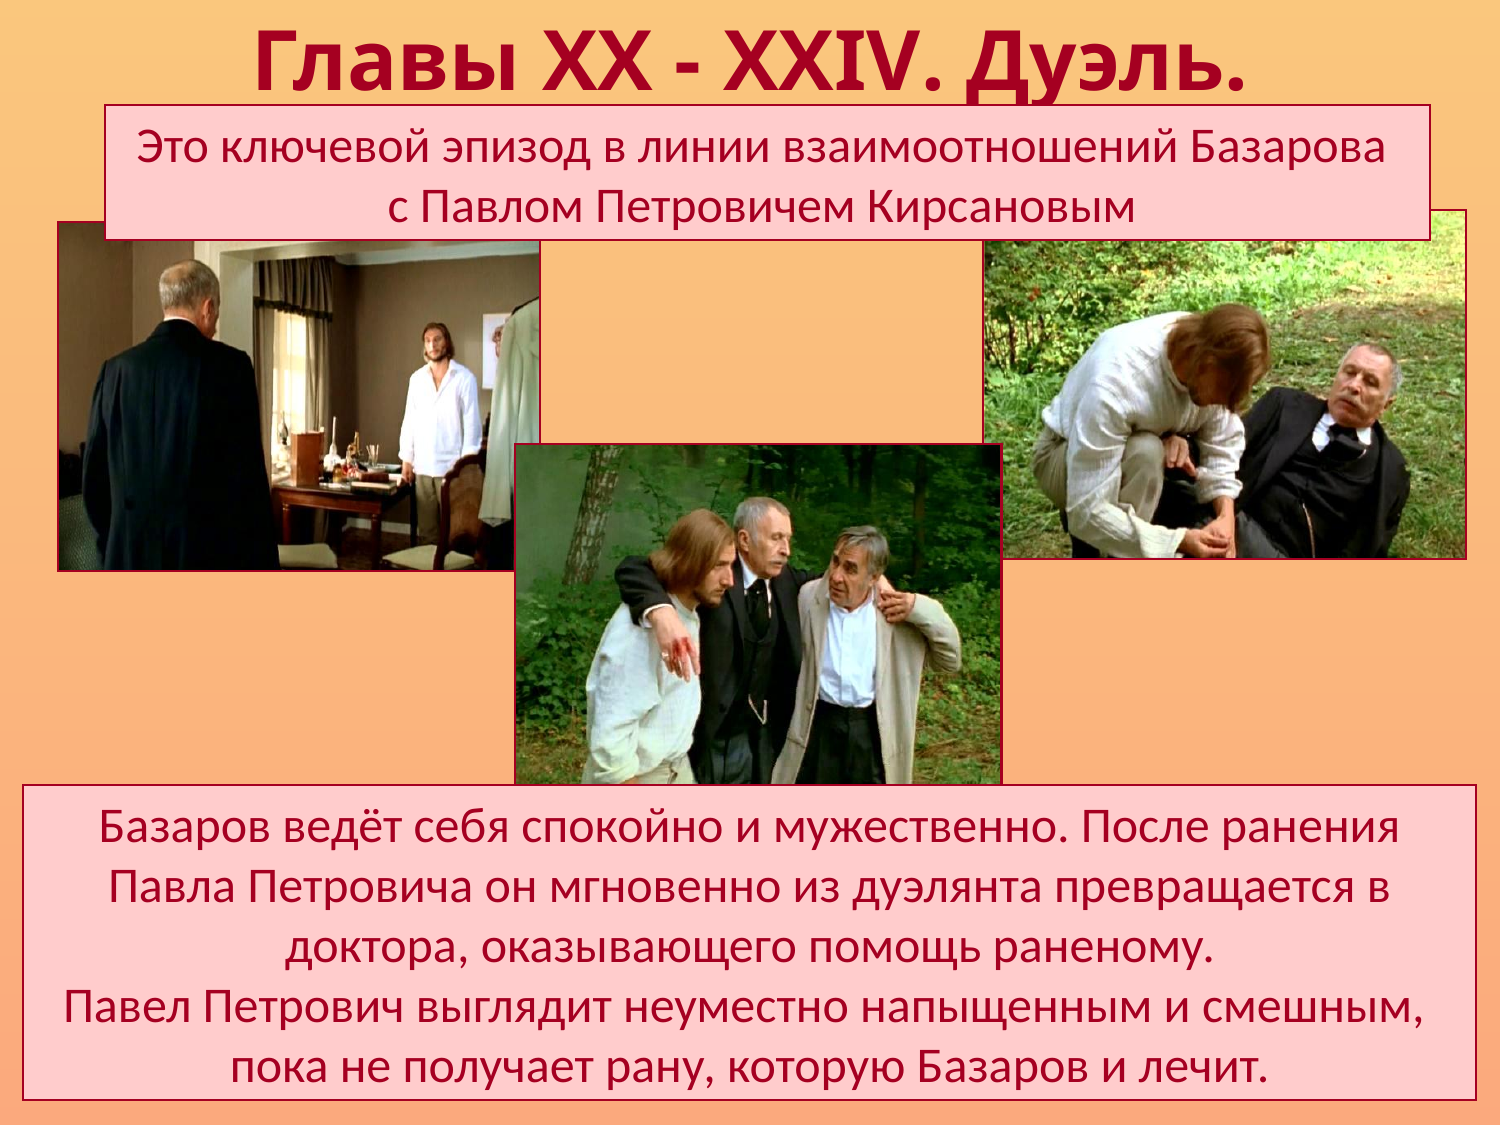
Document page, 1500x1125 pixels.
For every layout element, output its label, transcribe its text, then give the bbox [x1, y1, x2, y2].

text_box Главы XX - XXIV. Дуэль. [0, 0, 1500, 115]
picture [58, 210, 1466, 797]
text_box Это ключевой эпизод в линии взаимоотношений Базарова с Павлом Петровичем Кирсановым [105, 105, 1430, 241]
text_box Базаров ведёт себя спокойно и мужественно. После ранения Павла Петровича он мгновенно из дуэлянта превращается в доктора, оказывающего помощь раненому. Павел Петрович выглядит неуместно напыщенным и смешным, пока не получает рану, которую Базаров и лечит. [23, 785, 1477, 1100]
